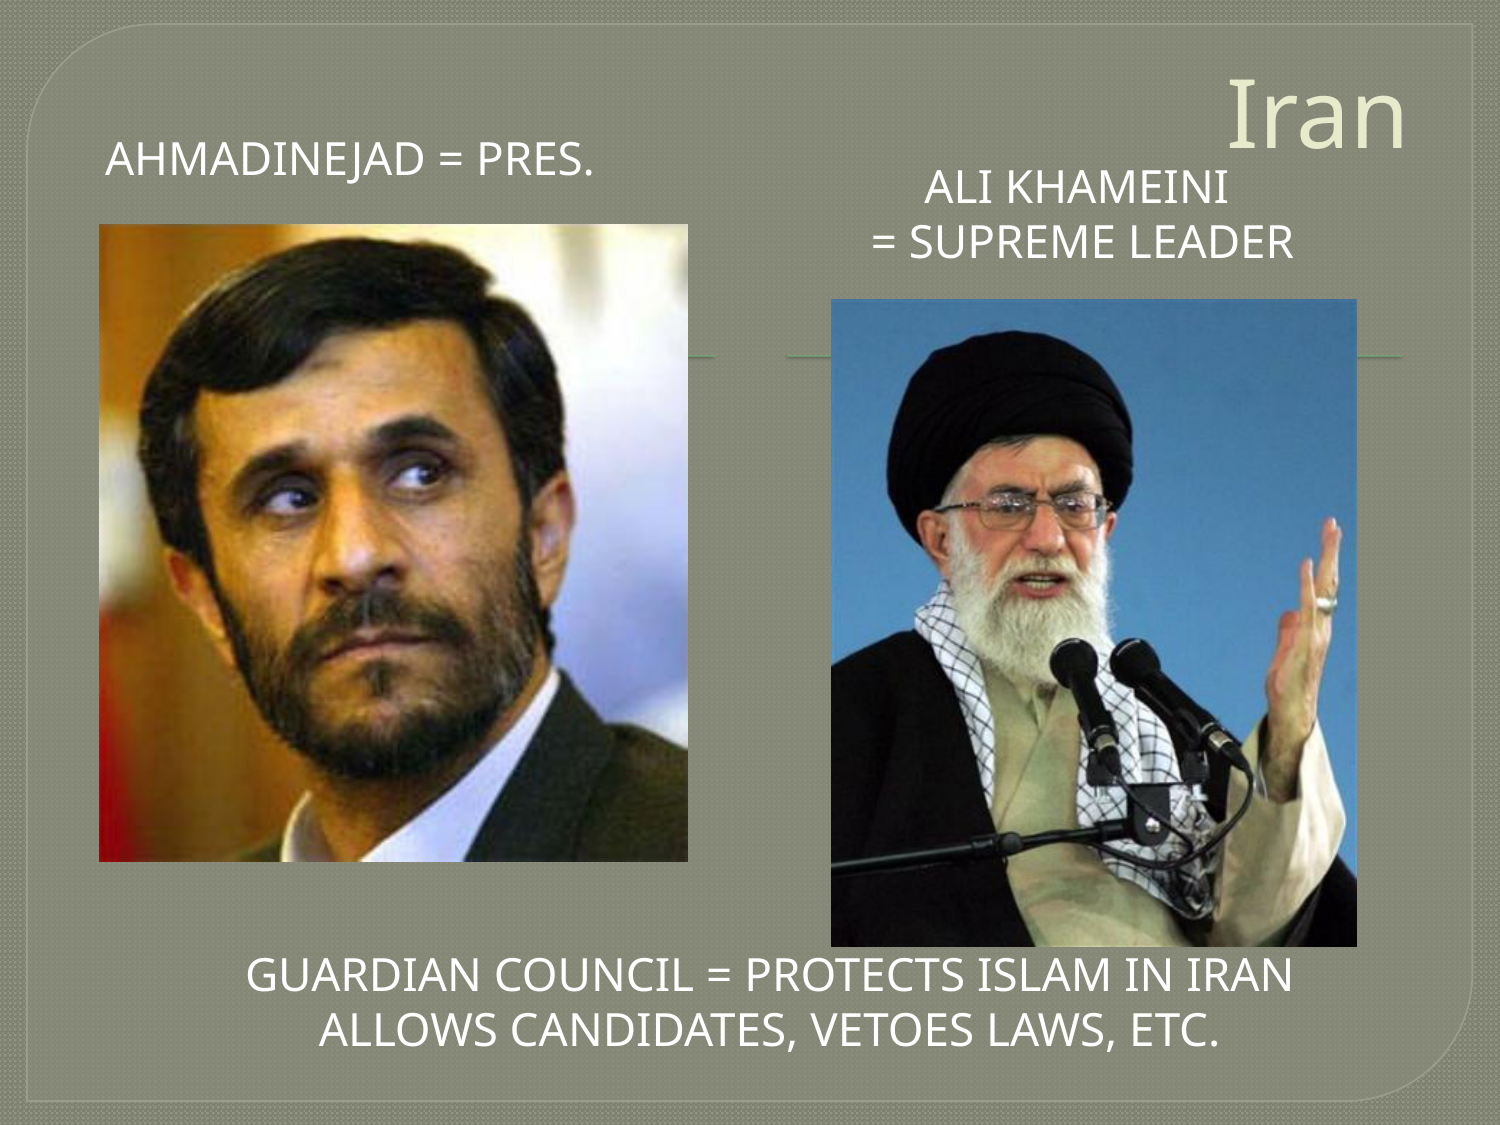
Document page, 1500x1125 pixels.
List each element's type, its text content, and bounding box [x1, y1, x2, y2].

list Ahmadinejad = Pres. [74, 87, 738, 193]
list Ali Khameini = supreme Leader [724, 162, 1426, 276]
text_box Guardian Council = Protects Islam in iran Allows candidates, vetoes laws, etc. [62, 950, 1463, 1063]
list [99, 224, 688, 863]
title Iran [75, 41, 1425, 162]
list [830, 299, 1357, 947]
